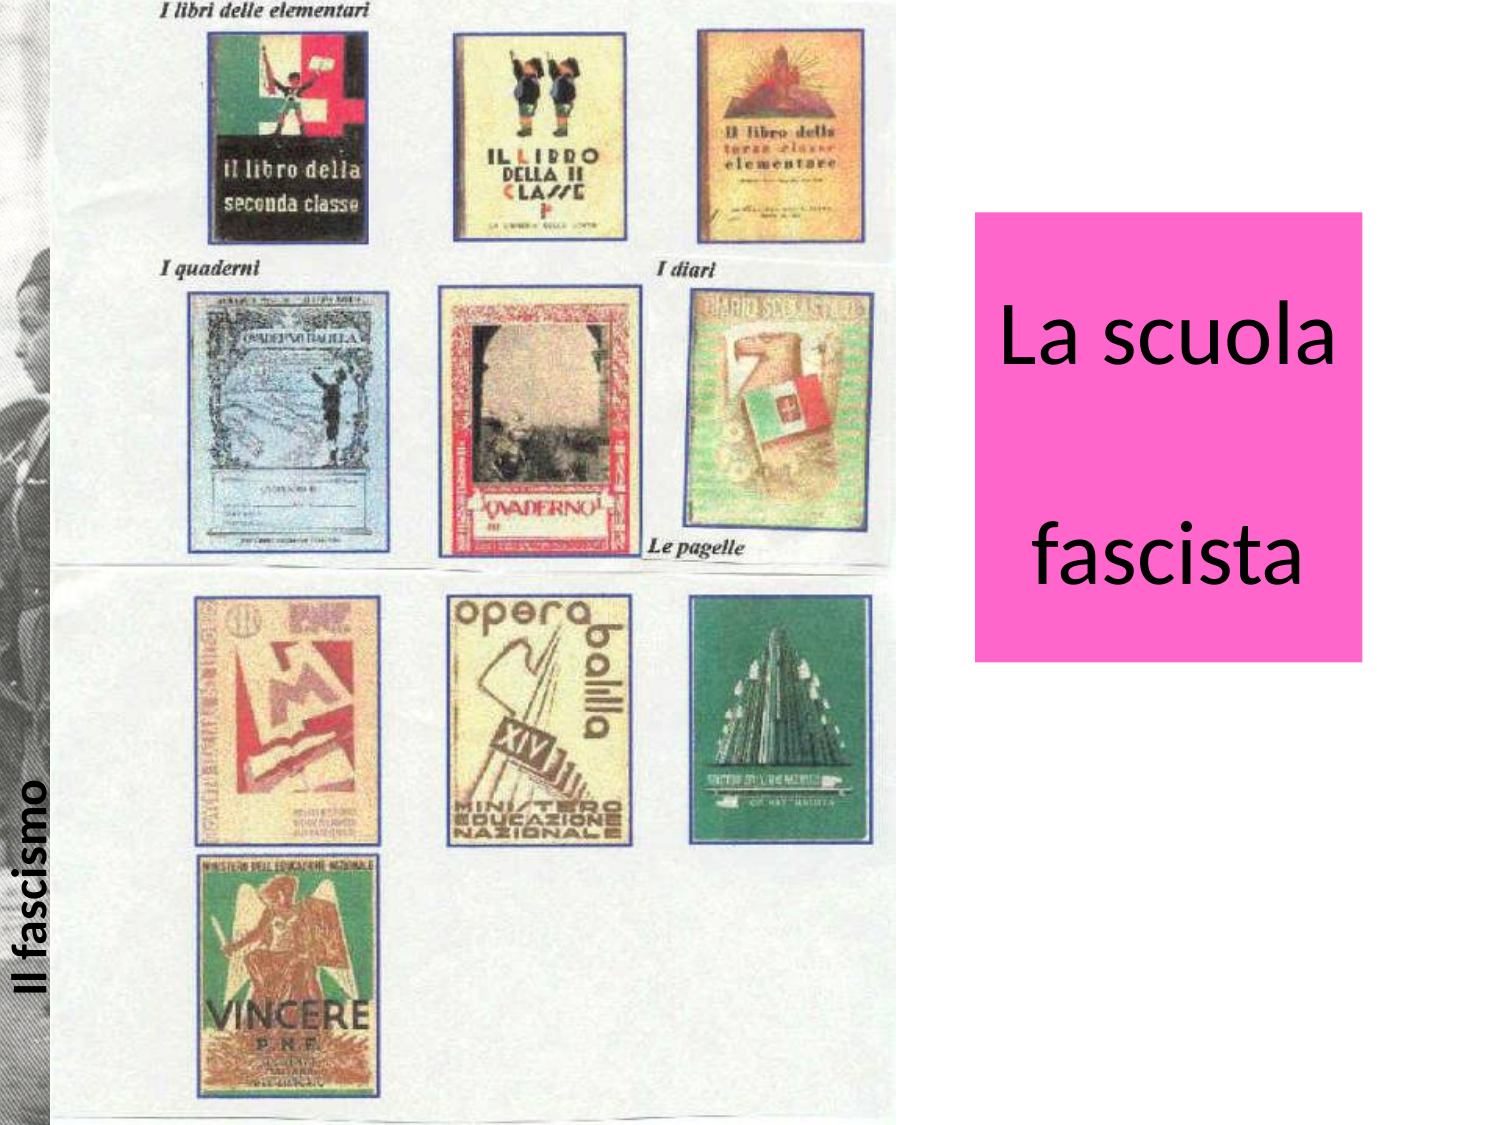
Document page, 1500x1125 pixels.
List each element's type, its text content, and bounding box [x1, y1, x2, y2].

picture [0, 0, 897, 1125]
title La scuola fascista [975, 212, 1363, 663]
